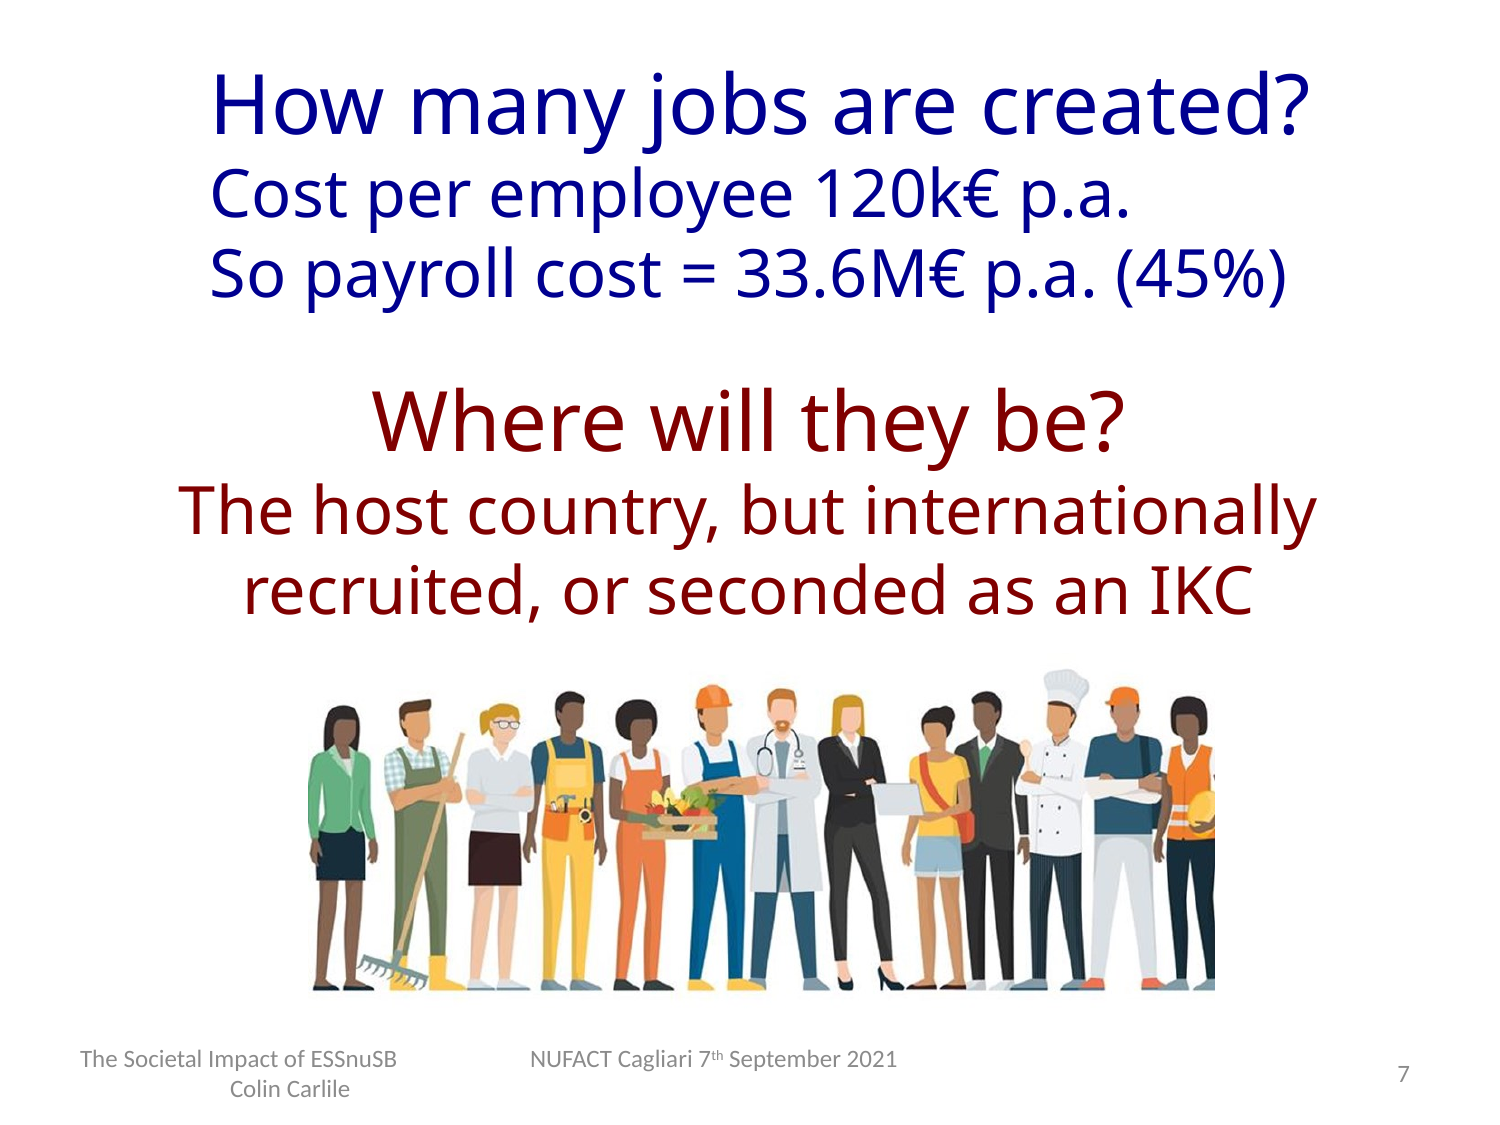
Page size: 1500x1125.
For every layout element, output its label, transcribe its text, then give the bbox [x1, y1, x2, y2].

slide_number 7 [1074, 1042, 1425, 1103]
text_box Where will they be? The host country, but internationally recruited, or seconded as an IKC [164, 360, 1334, 636]
text_box How many jobs are created? Cost per employee 120k€ p.a. So payroll cost = 33.6M€ p.a. (45%) [194, 43, 1327, 319]
picture [308, 572, 1215, 1084]
footer The Societal Impact of ESSnuSB NUFACT Cagliari 7th September 2021 Colin Carlile [64, 1042, 1074, 1103]
